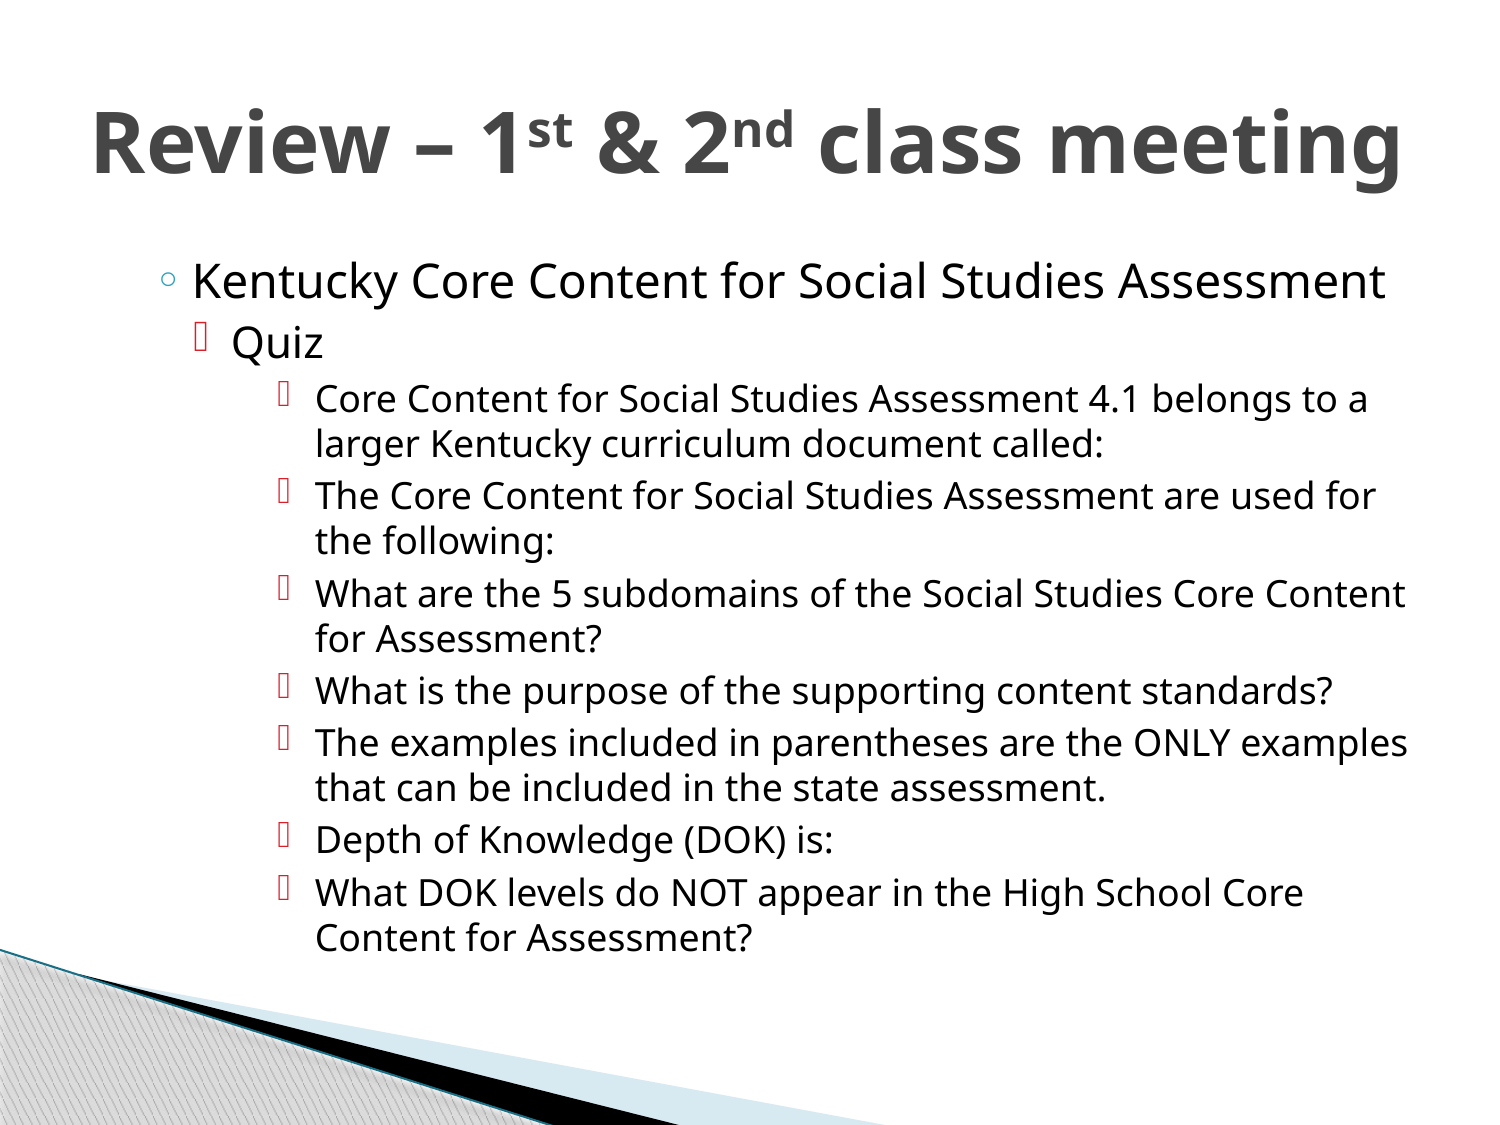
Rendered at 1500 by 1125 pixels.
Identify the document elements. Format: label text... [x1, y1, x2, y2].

list Kentucky Core Content for Social Studies Assessment Quiz Core Content for Social Studies Assessment 4.1 belongs to a larger Kentucky curriculum document called: The Core Content for Social Studies Assessment are used for the following: What are the 5 subdomains of the Social Studies Core Content for Assessment? What is the purpose of the supporting content standards? The examples included in parentheses are the ONLY examples that can be included in the state assessment. Depth of Knowledge (DOK) is: What DOK levels do NOT appear in the High School Core Content for Assessment? [75, 243, 1425, 986]
title Review – 1st & 2nd class meeting [75, 45, 1425, 233]
